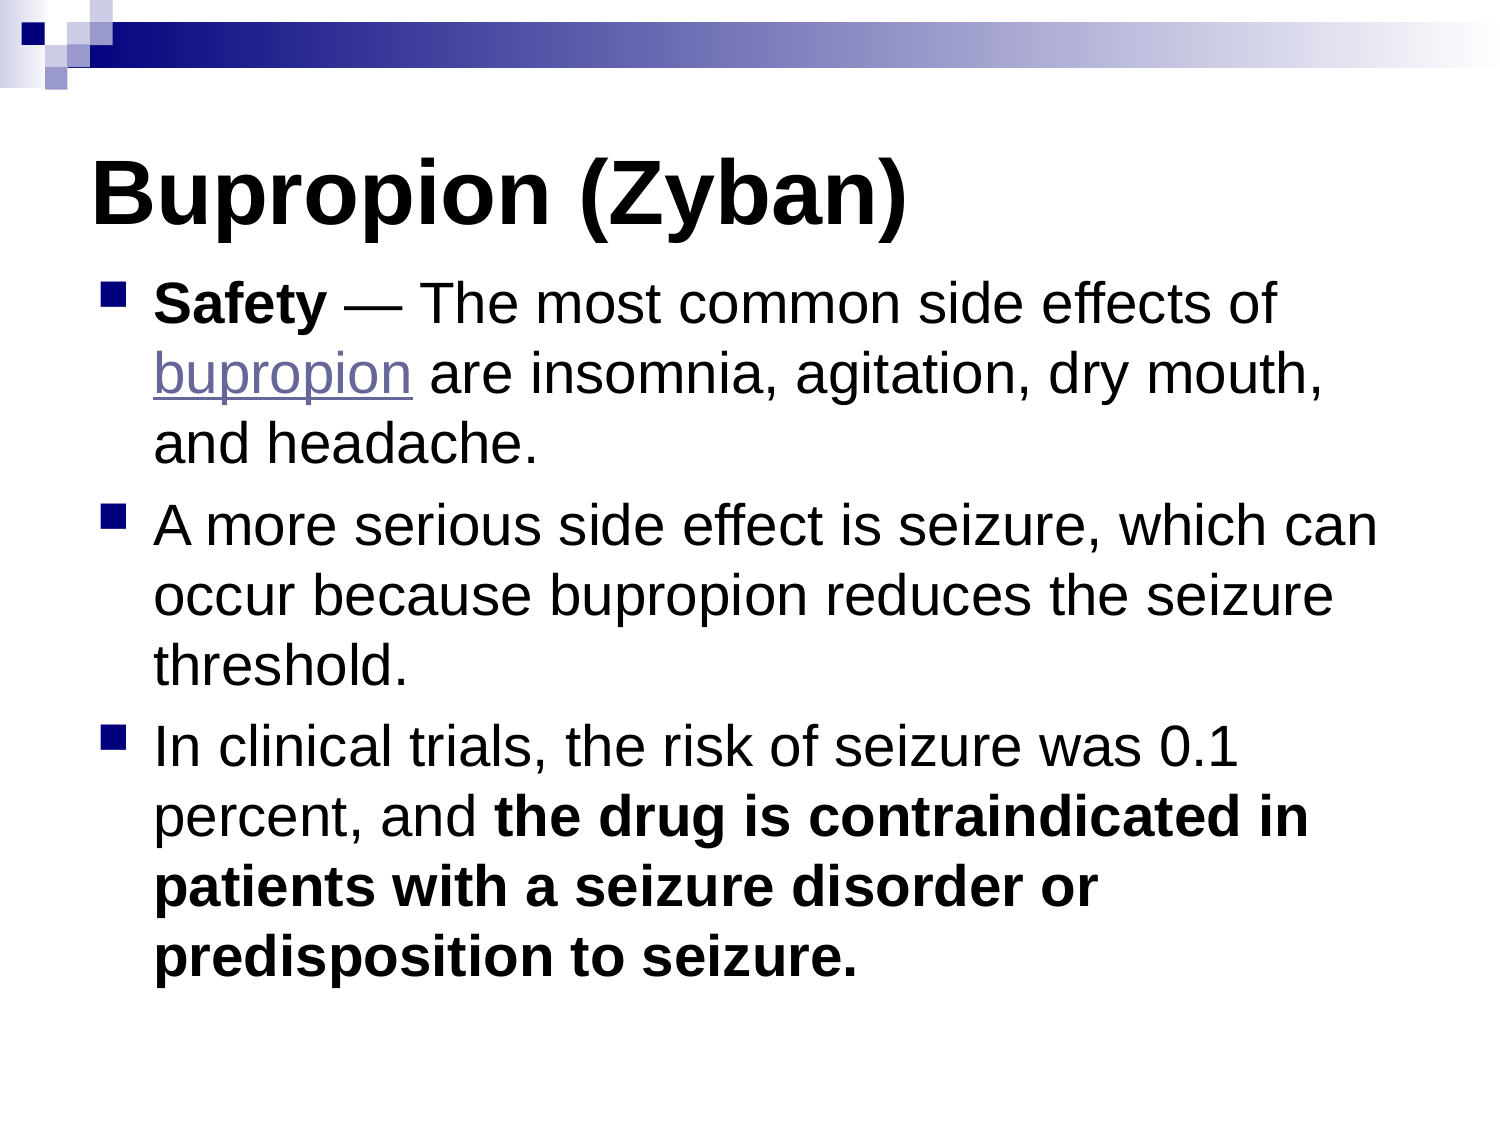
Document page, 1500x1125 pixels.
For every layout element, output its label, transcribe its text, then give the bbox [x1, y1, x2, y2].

list Safety — The most common side effects of bupropion are insomnia, agitation, dry mouth, and headache. A more serious side effect is seizure, which can occur because bupropion reduces the seizure threshold. In clinical trials, the risk of seizure was 0.1 percent, and the drug is contraindicated in patients with a seizure disorder or predisposition to seizure. [81, 257, 1433, 896]
title Bupropion (Zyban) [74, 74, 1426, 301]
